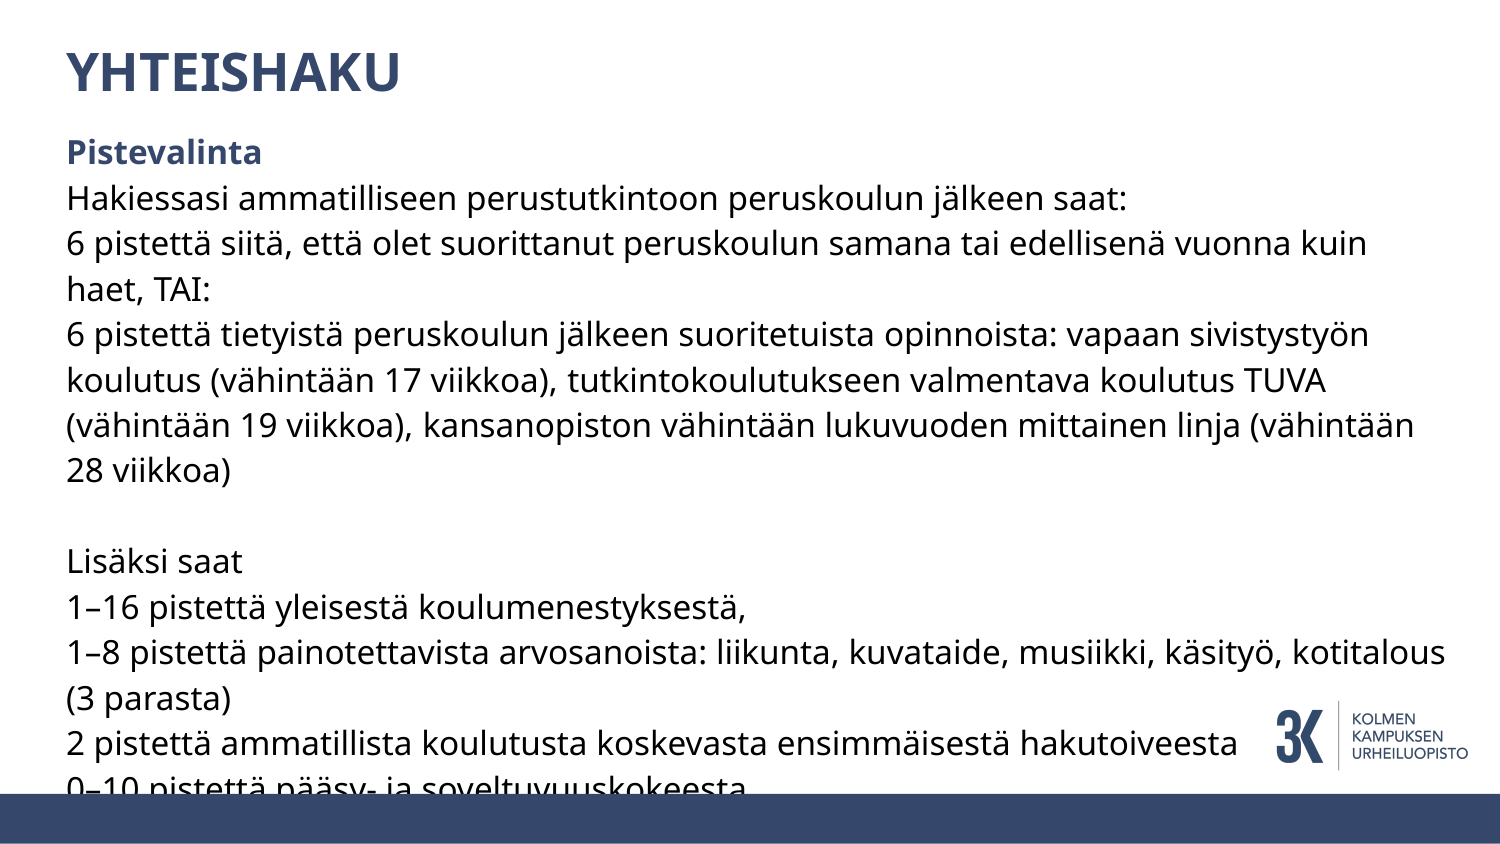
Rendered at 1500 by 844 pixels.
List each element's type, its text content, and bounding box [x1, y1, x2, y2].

picture [1257, 688, 1482, 781]
list Pistevalinta Hakiessasi ammatilliseen perustutkintoon peruskoulun jälkeen saat: 6 pistettä siitä, että olet suorittanut peruskoulun samana tai edellisenä vuonna kuin haet, TAI: 6 pistettä tietyistä peruskoulun jälkeen suoritetuista opinnoista: vapaan sivistystyön koulutus (vähintään 17 viikkoa), tutkintokoulutukseen valmentava koulutus TUVA (vähintään 19 viikkoa), kansanopiston vähintään lukuvuoden mittainen linja (vähintään 28 viikkoa) Lisäksi saat 1–16 pistettä yleisestä koulumenestyksestä, 1–8 pistettä painotettavista arvosanoista: liikunta, kuvataide, musiikki, käsityö, kotitalous (3 parasta) 2 pistettä ammatillista koulutusta koskevasta ensimmäisestä hakutoiveesta 0–10 pistettä pääsy- ja soveltuvuuskokeesta [51, 110, 1469, 793]
title YHTEISHAKU [51, 23, 1449, 110]
text_box [0, 793, 1500, 844]
